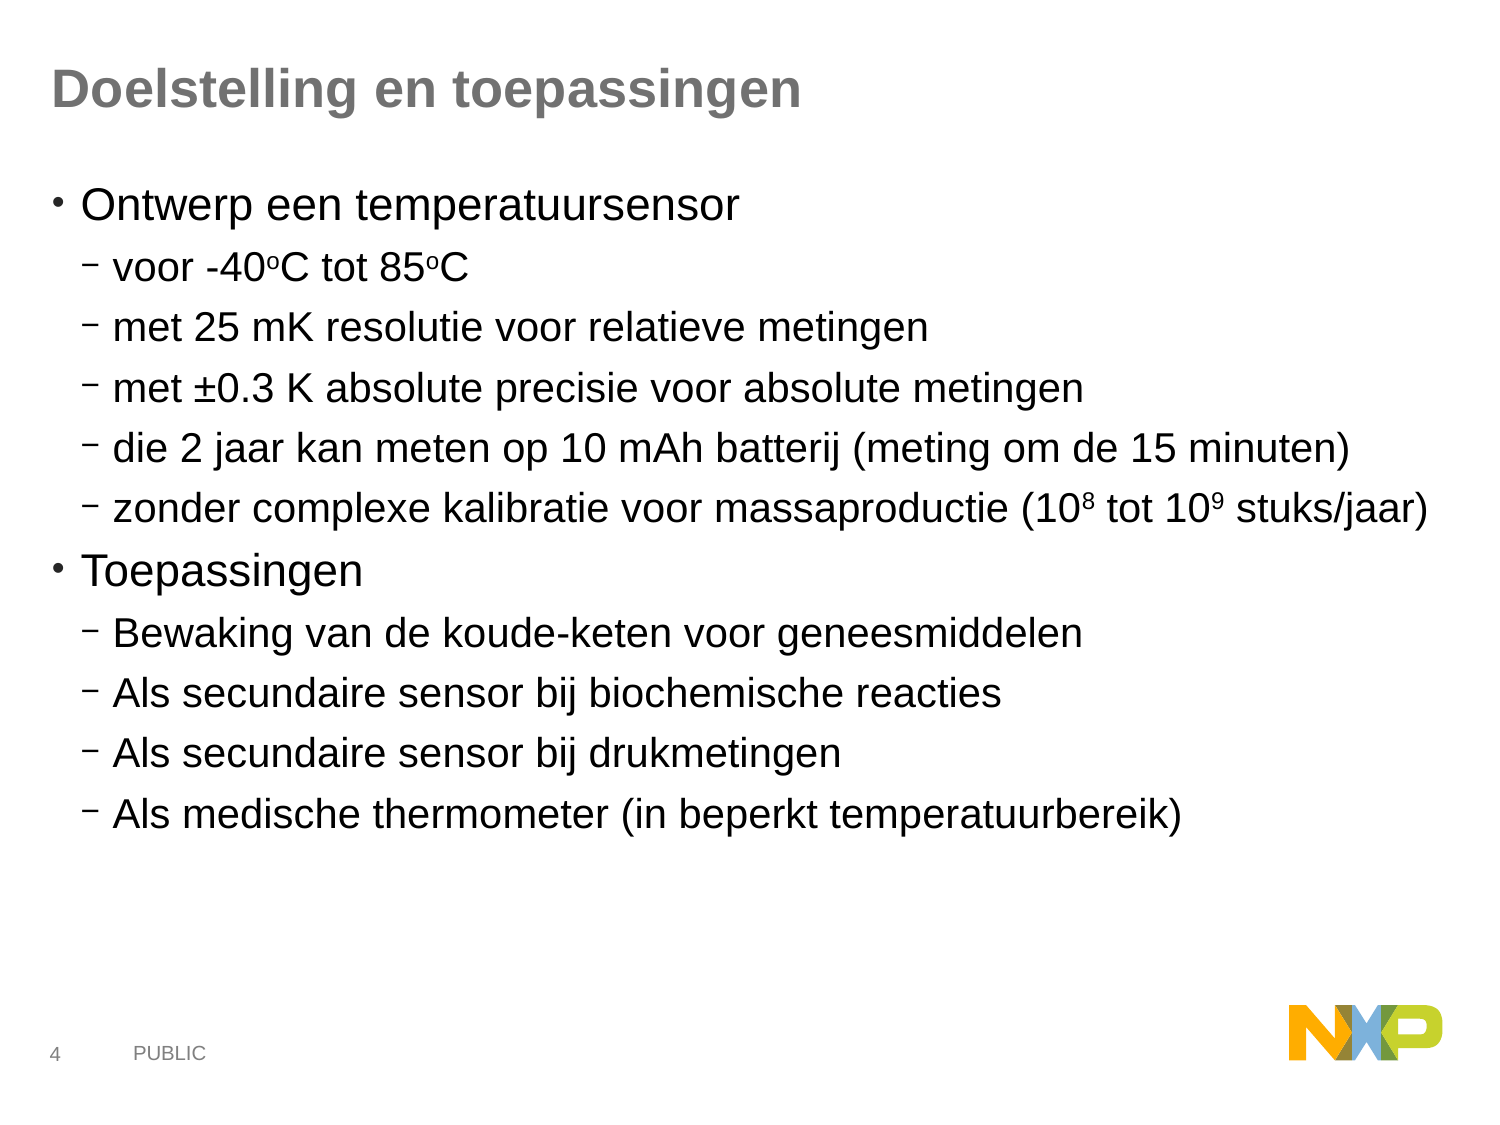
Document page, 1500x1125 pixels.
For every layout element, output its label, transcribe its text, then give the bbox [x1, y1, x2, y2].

title Doelstelling en toepassingen [36, 45, 1472, 154]
list Ontwerp een temperatuursensor voor -40oC tot 85oC met 25 mK resolutie voor relatieve metingen met ±0.3 K absolute precisie voor absolute metingen die 2 jaar kan meten op 10 mAh batterij (meting om de 15 minuten) zonder complexe kalibratie voor massaproductie (108 tot 109 stuks/jaar) Toepassingen Bewaking van de koude-keten voor geneesmiddelen Als secundaire sensor bij biochemische reacties Als secundaire sensor bij drukmetingen Als medische thermometer (in beperkt temperatuurbereik) [36, 167, 1472, 933]
